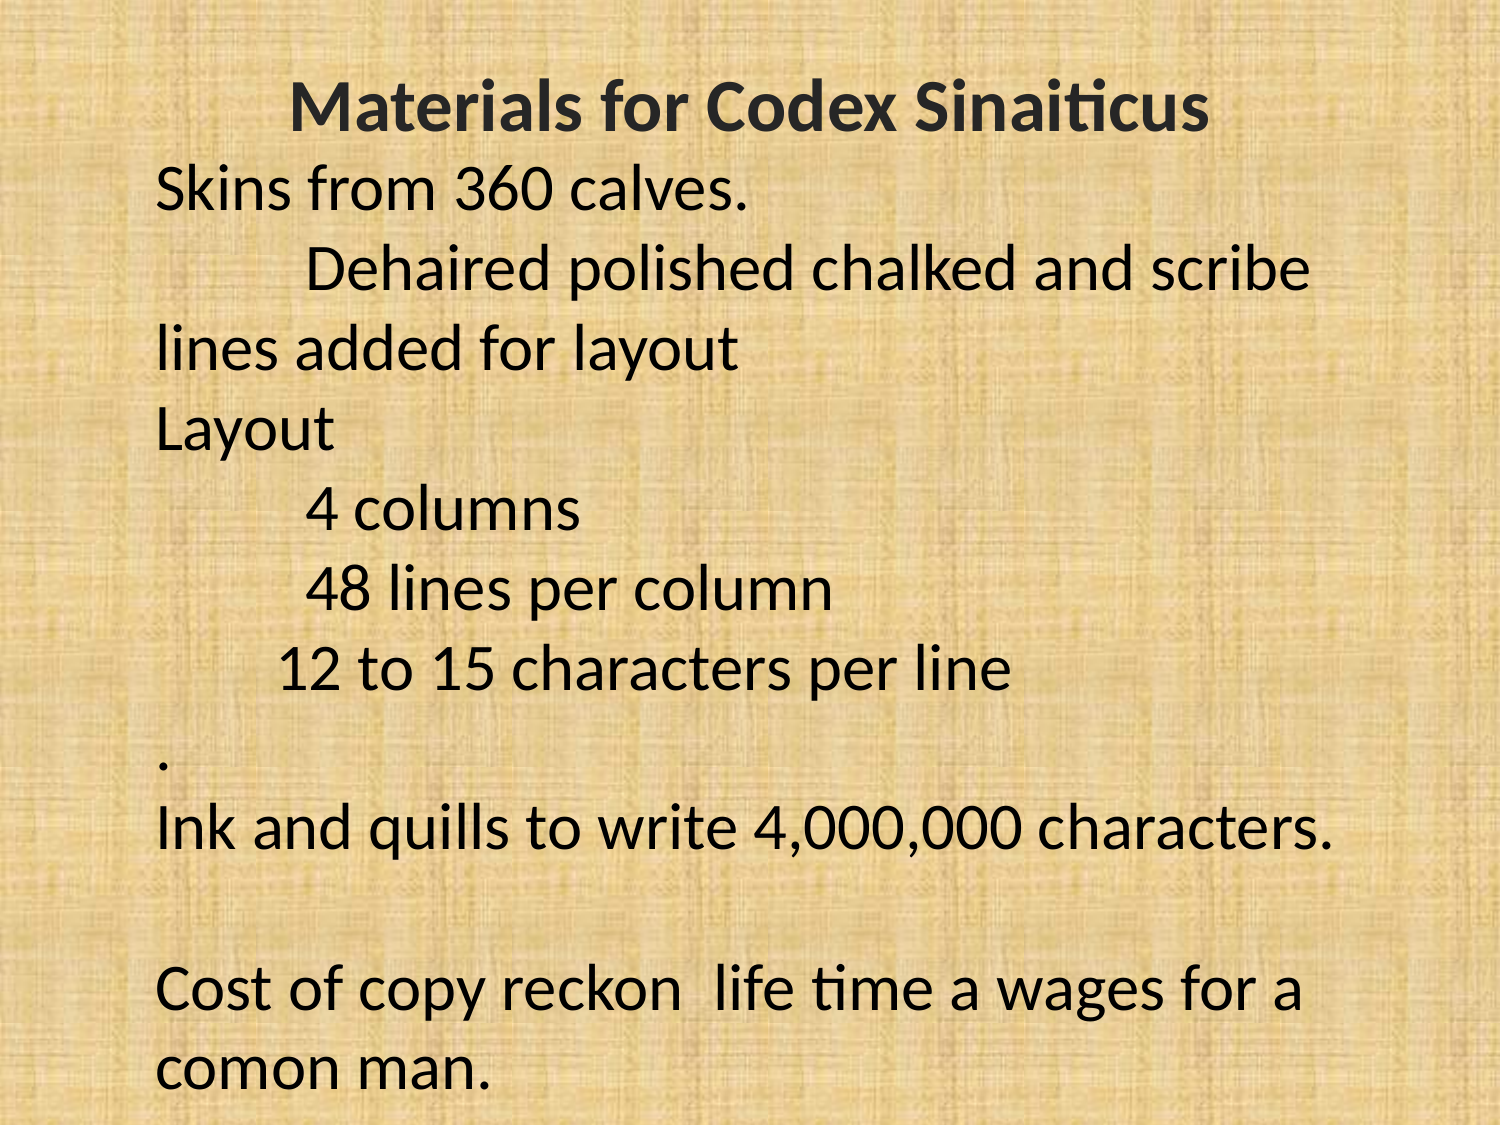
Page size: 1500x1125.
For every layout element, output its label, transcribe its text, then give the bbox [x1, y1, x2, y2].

picture [0, 0, 1500, 1125]
text_box Skins from 360 calves. Dehaired polished chalked and scribe lines added for layout Layout 4 columns 48 lines per column 12 to 15 characters per line . Ink and quills to write 4,000,000 characters. Cost of copy reckon life time a wages for a comon man. [140, 136, 1389, 1125]
title Materials for Codex Sinaiticus [75, 45, 1425, 158]
